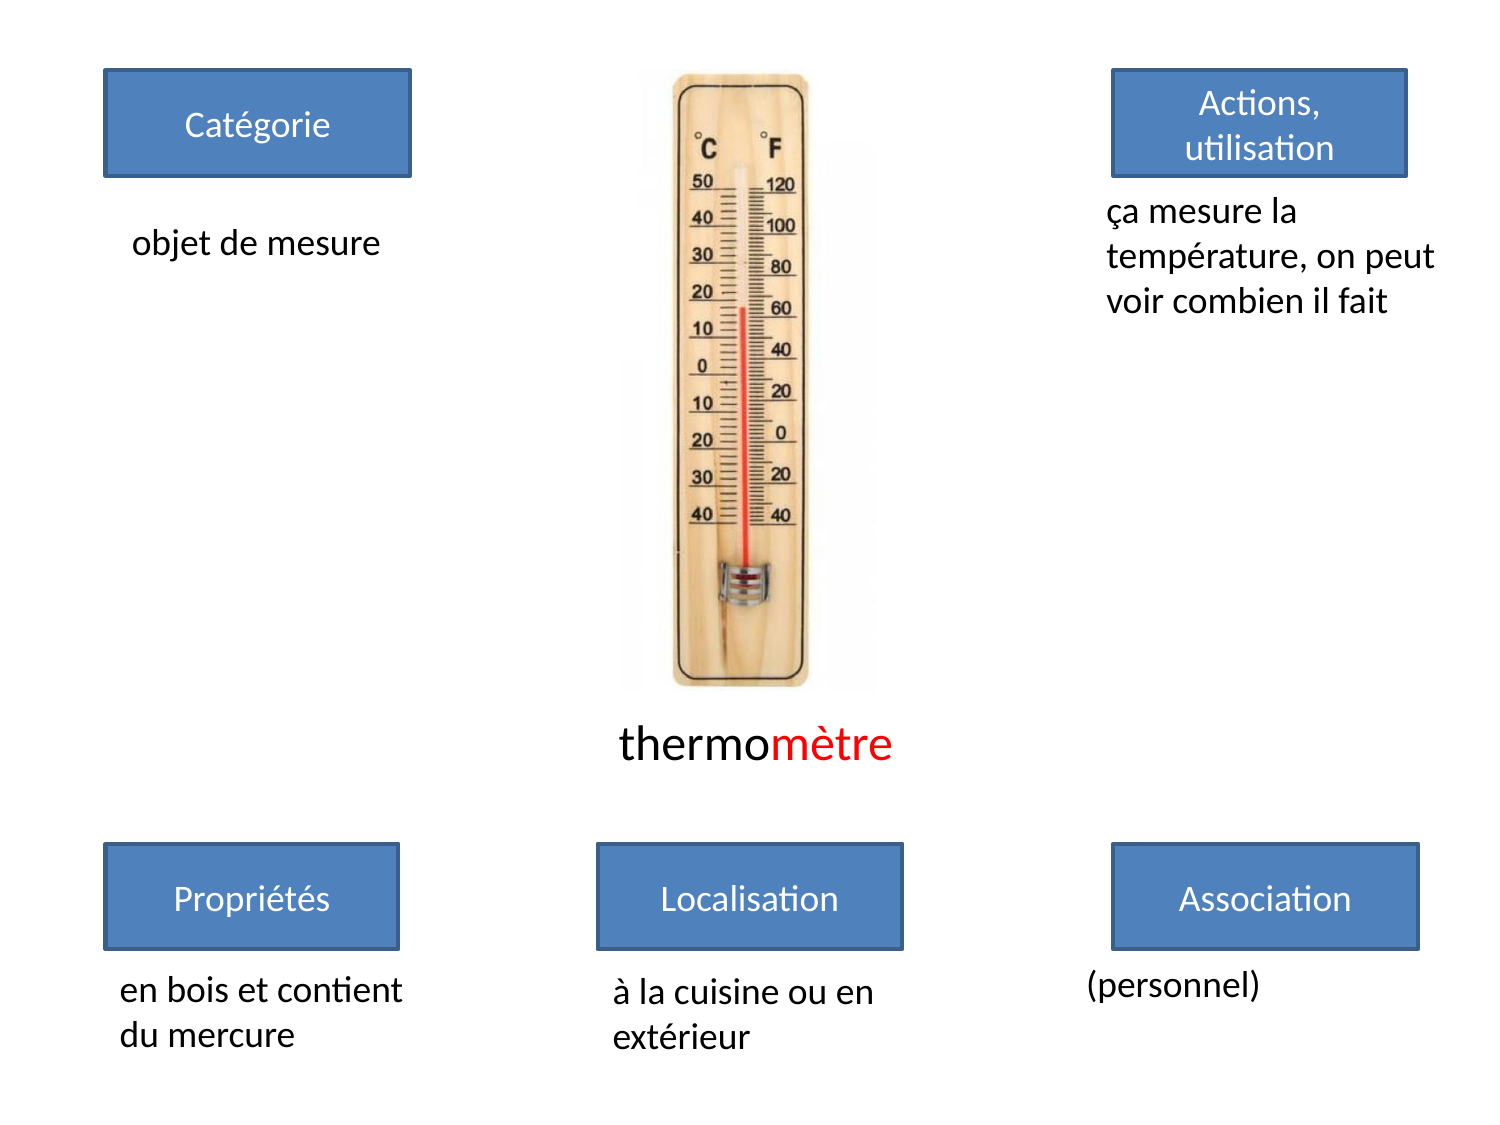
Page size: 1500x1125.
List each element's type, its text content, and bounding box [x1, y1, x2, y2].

text_box Catégorie [103, 68, 412, 178]
text_box Localisation [596, 842, 904, 951]
text_box ça mesure la température, on peut voir combien il fait [1091, 178, 1459, 329]
picture [428, 69, 1051, 692]
text_box thermomètre [585, 703, 926, 778]
text_box en bois et contient du mercure [104, 957, 430, 1062]
text_box Association [1111, 842, 1420, 951]
text_box (personnel) [1071, 952, 1459, 1012]
text_box objet de mesure [117, 210, 399, 271]
text_box à la cuisine ou en extérieur [597, 959, 1000, 1065]
text_box Propriétés [103, 842, 400, 951]
text_box Actions, utilisation [1111, 68, 1408, 178]
